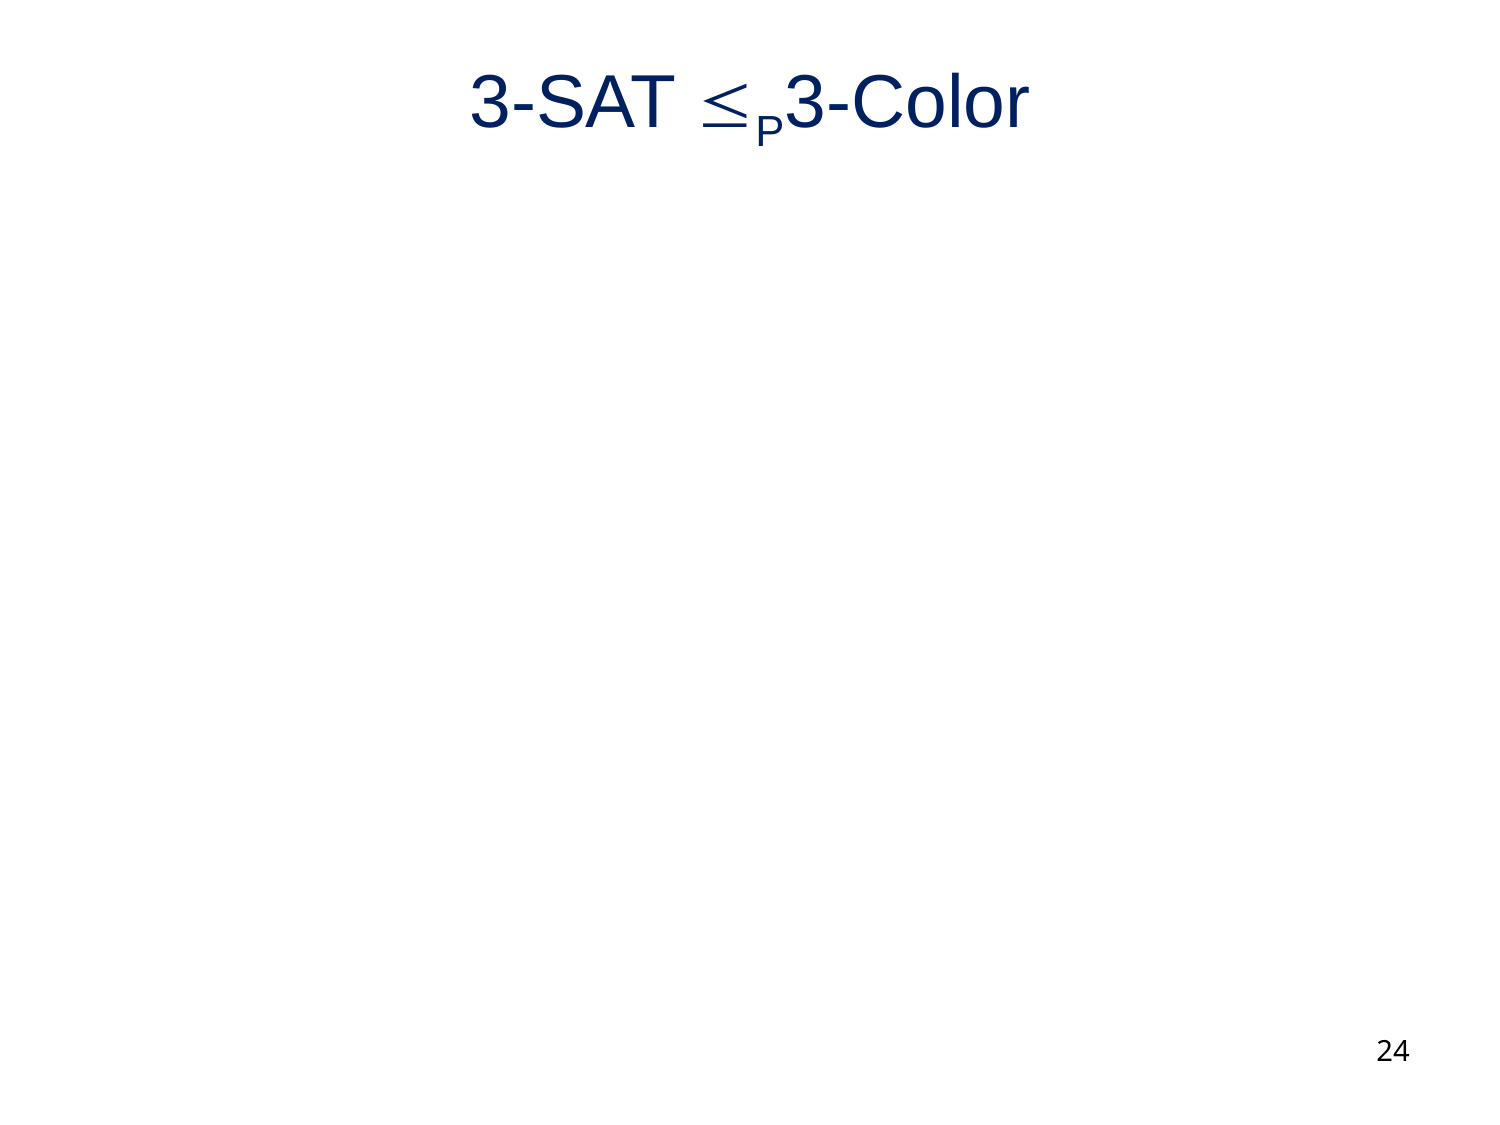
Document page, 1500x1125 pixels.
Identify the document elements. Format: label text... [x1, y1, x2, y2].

slide_number 24 [1074, 1024, 1425, 1103]
title 3-SAT P3-Color [75, 45, 1425, 233]
